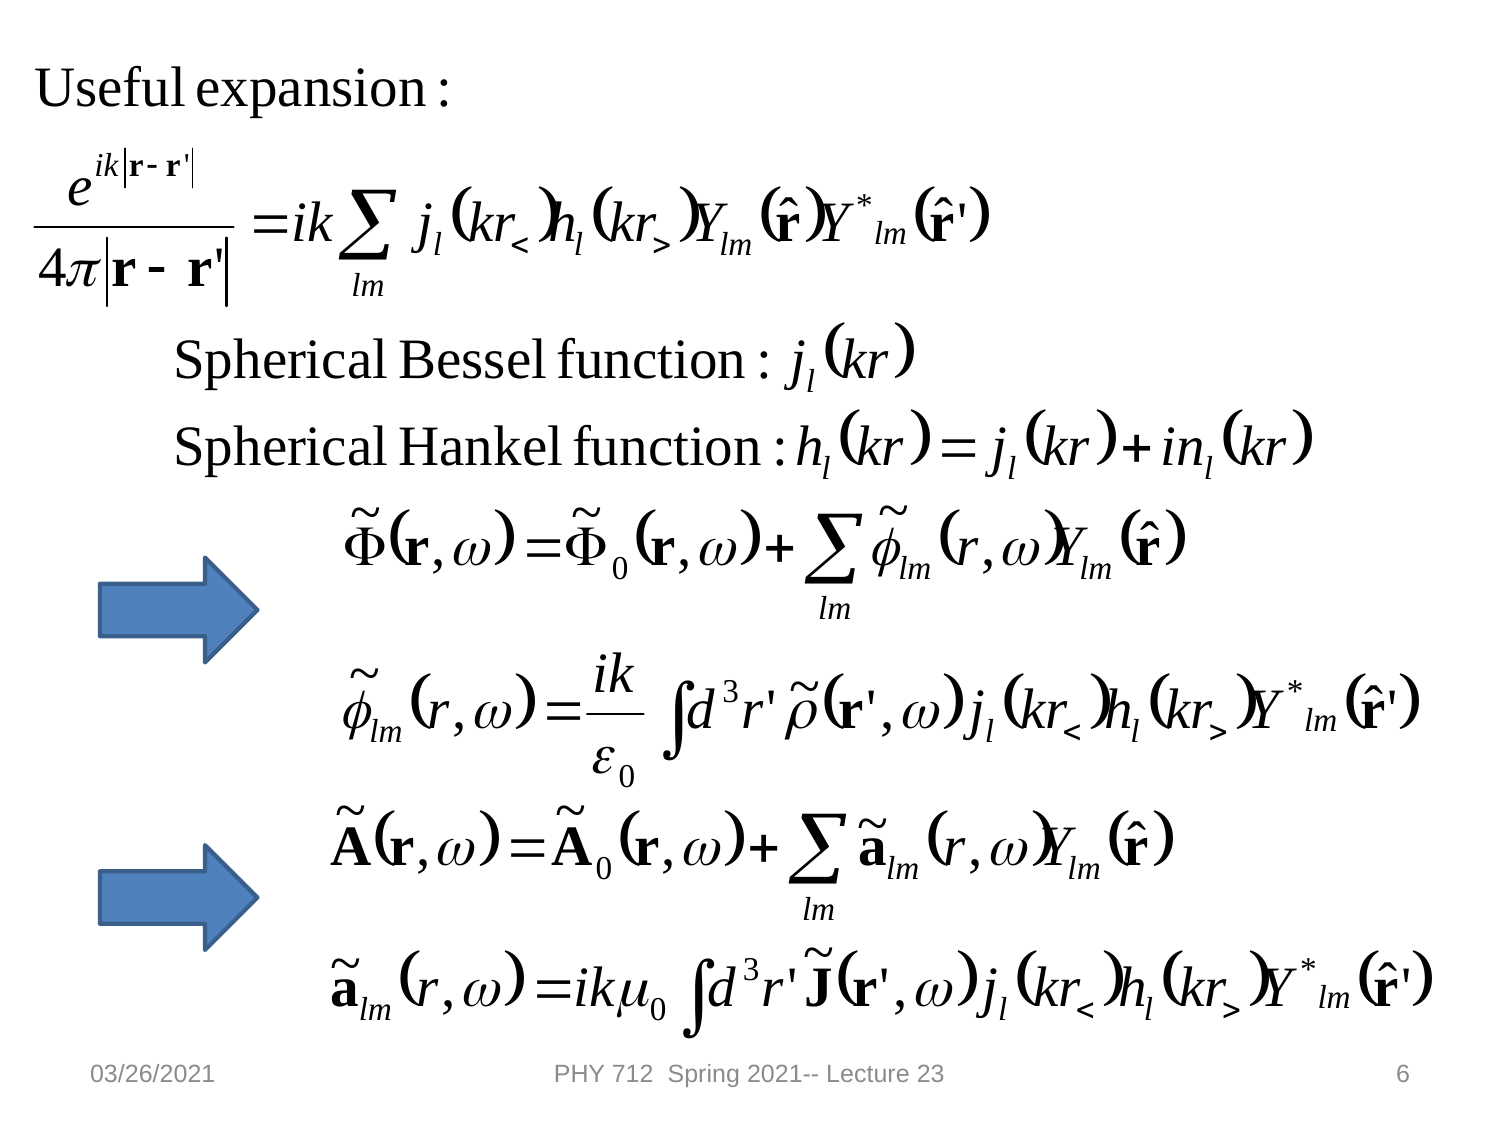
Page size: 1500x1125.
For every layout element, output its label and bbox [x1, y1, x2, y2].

text_box [335, 499, 1423, 799]
text_box [24, 54, 1344, 563]
text_box [97, 843, 260, 952]
text_box [97, 571, 260, 665]
slide_number [75, 1042, 315, 1103]
text_box [321, 801, 1437, 1120]
